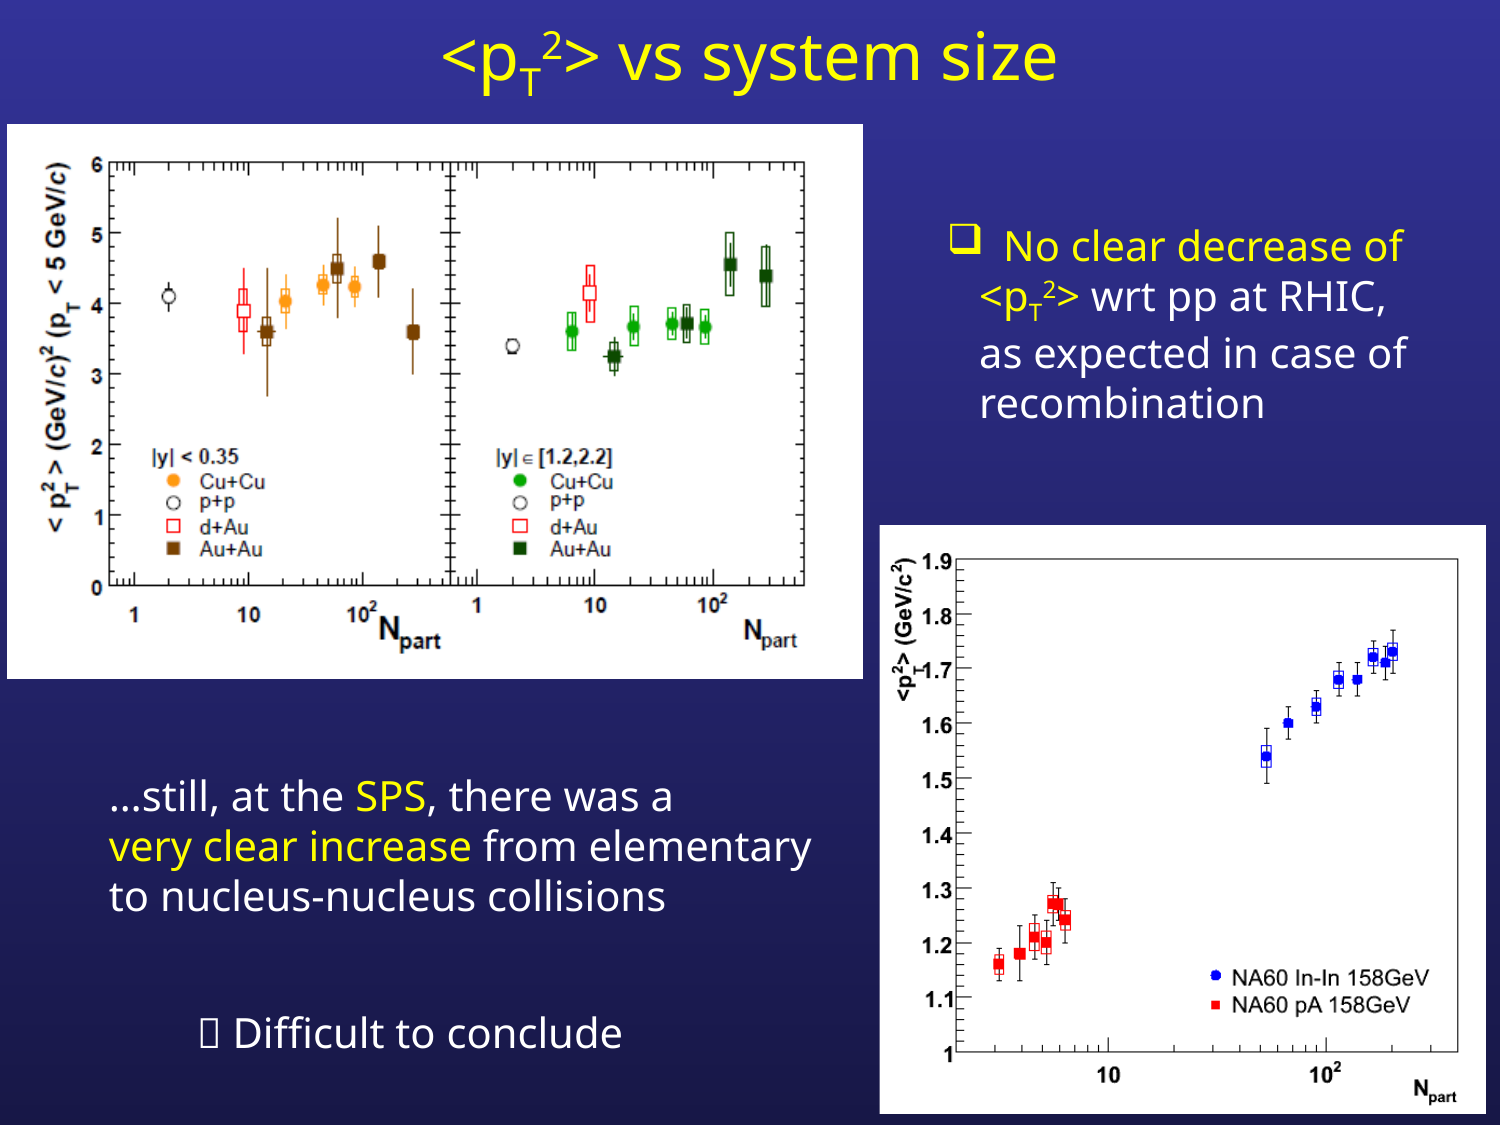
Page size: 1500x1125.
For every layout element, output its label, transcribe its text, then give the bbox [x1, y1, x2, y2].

title <pT2> vs system size [75, 0, 1425, 118]
picture [879, 524, 1487, 1114]
text_box No clear decrease of <pT2> wrt pp at RHIC, as expected in case of recombination [932, 212, 1433, 435]
text_box …still, at the SPS, there was a very clear increase from elementary to nucleus-nucleus collisions [94, 762, 827, 928]
text_box  Difficult to conclude [182, 999, 639, 1065]
picture [7, 124, 863, 679]
